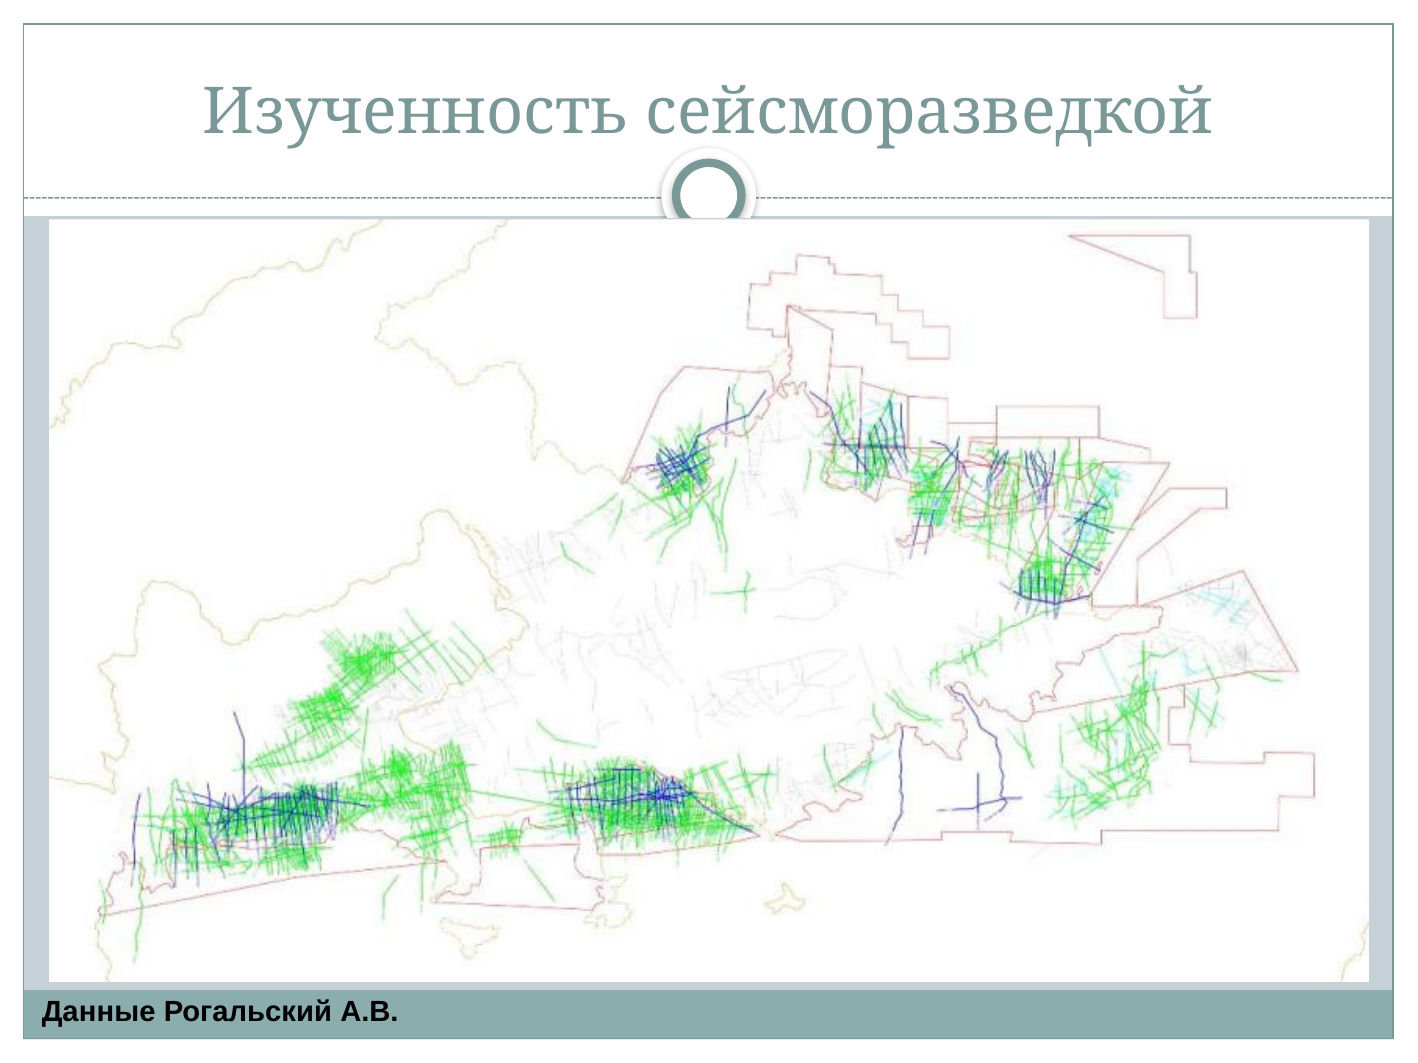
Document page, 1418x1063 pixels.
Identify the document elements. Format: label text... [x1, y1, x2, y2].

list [48, 217, 1370, 984]
text_box Данные Рогальский А.В. [26, 984, 1394, 1035]
title Изученность сейсморазведкой [46, 35, 1370, 154]
